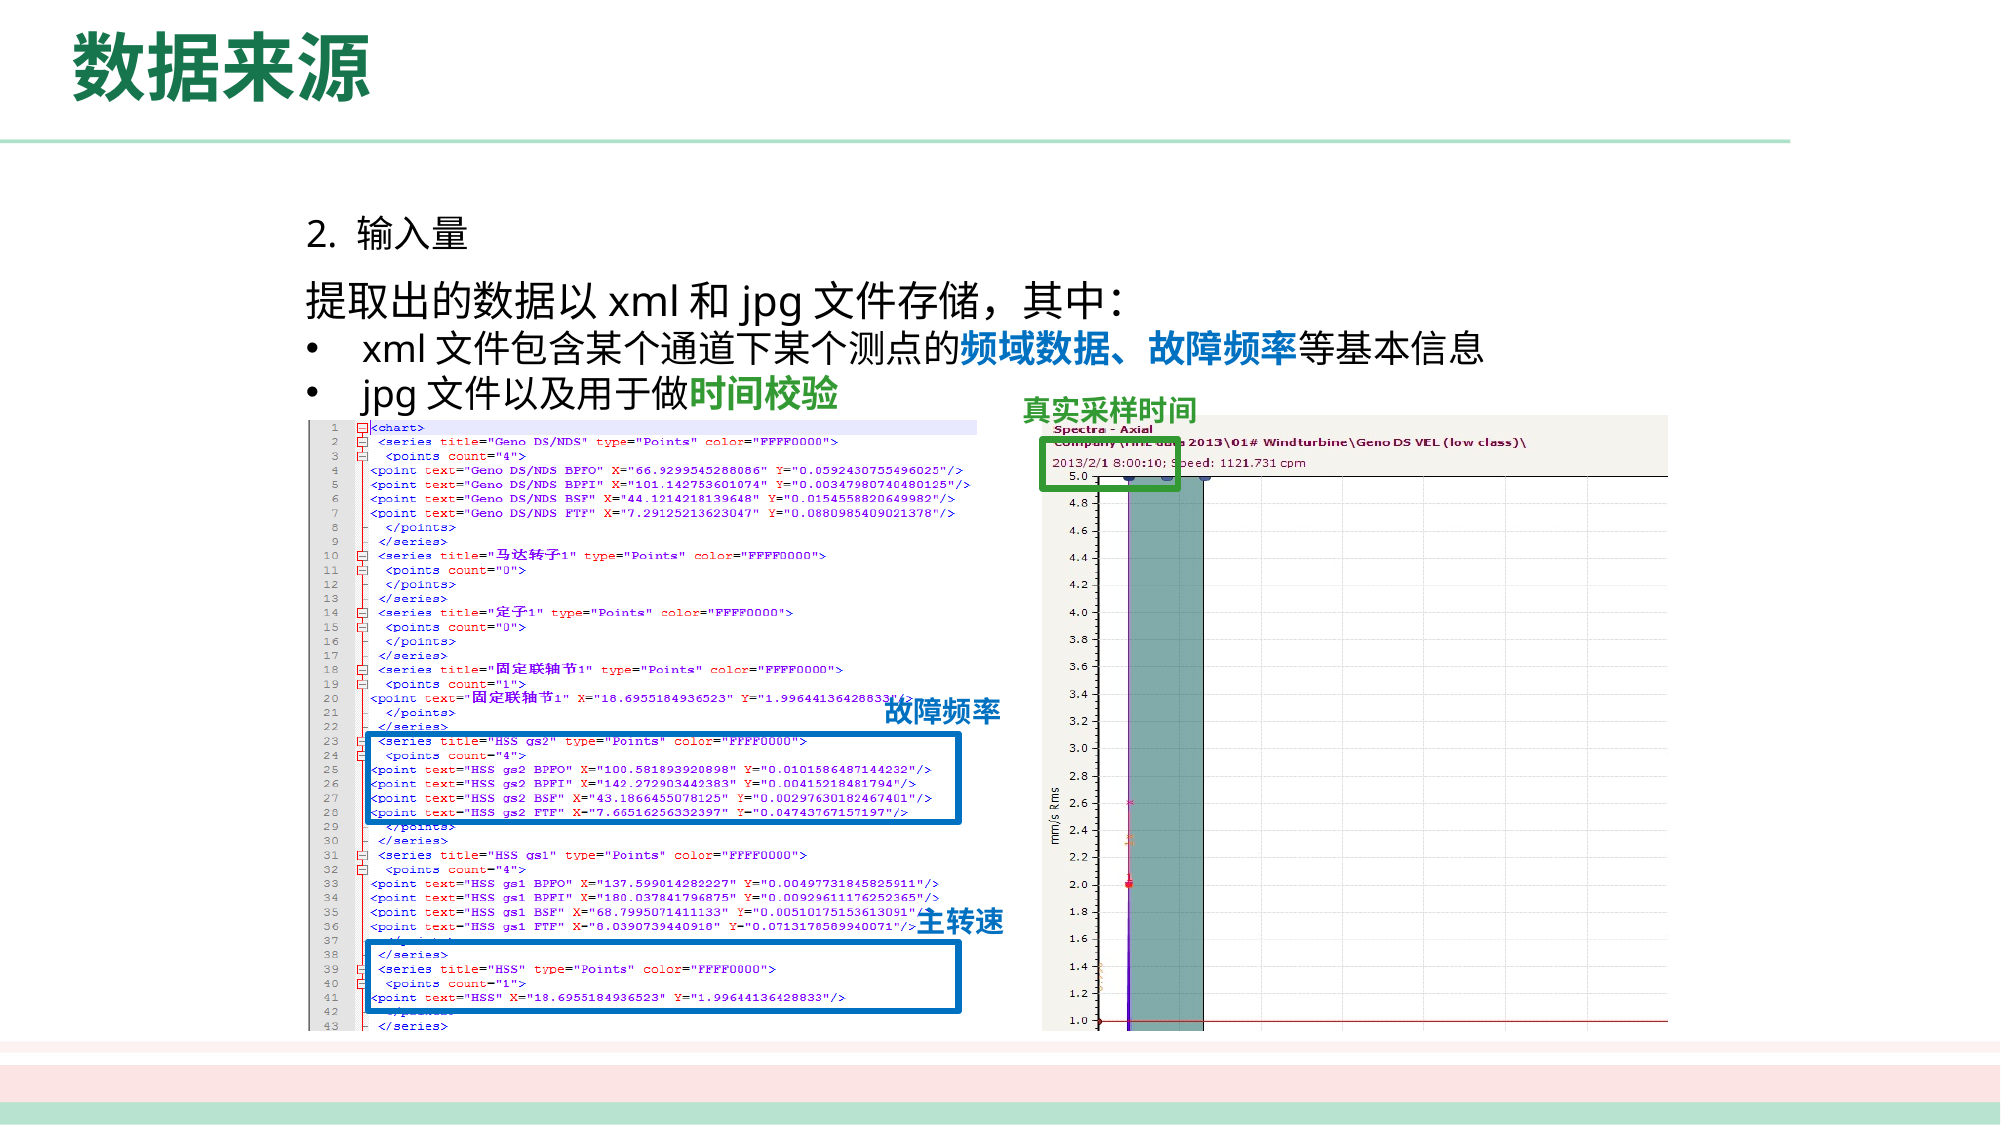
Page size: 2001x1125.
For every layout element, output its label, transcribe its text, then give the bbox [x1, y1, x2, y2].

picture [0, 0, 2001, 1125]
text_box 2. 输入量 [291, 202, 605, 262]
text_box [367, 686, 1017, 823]
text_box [367, 895, 1020, 1012]
title 数据来源 [56, 7, 1782, 135]
text_box 提取出的数据以xml和jpg文件存储，其中： xml文件包含某个通道下某个测点的频域数据、故障频率等基本信息 jpg文件以及用于做时间校验 [291, 267, 1690, 422]
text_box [1006, 385, 1214, 489]
